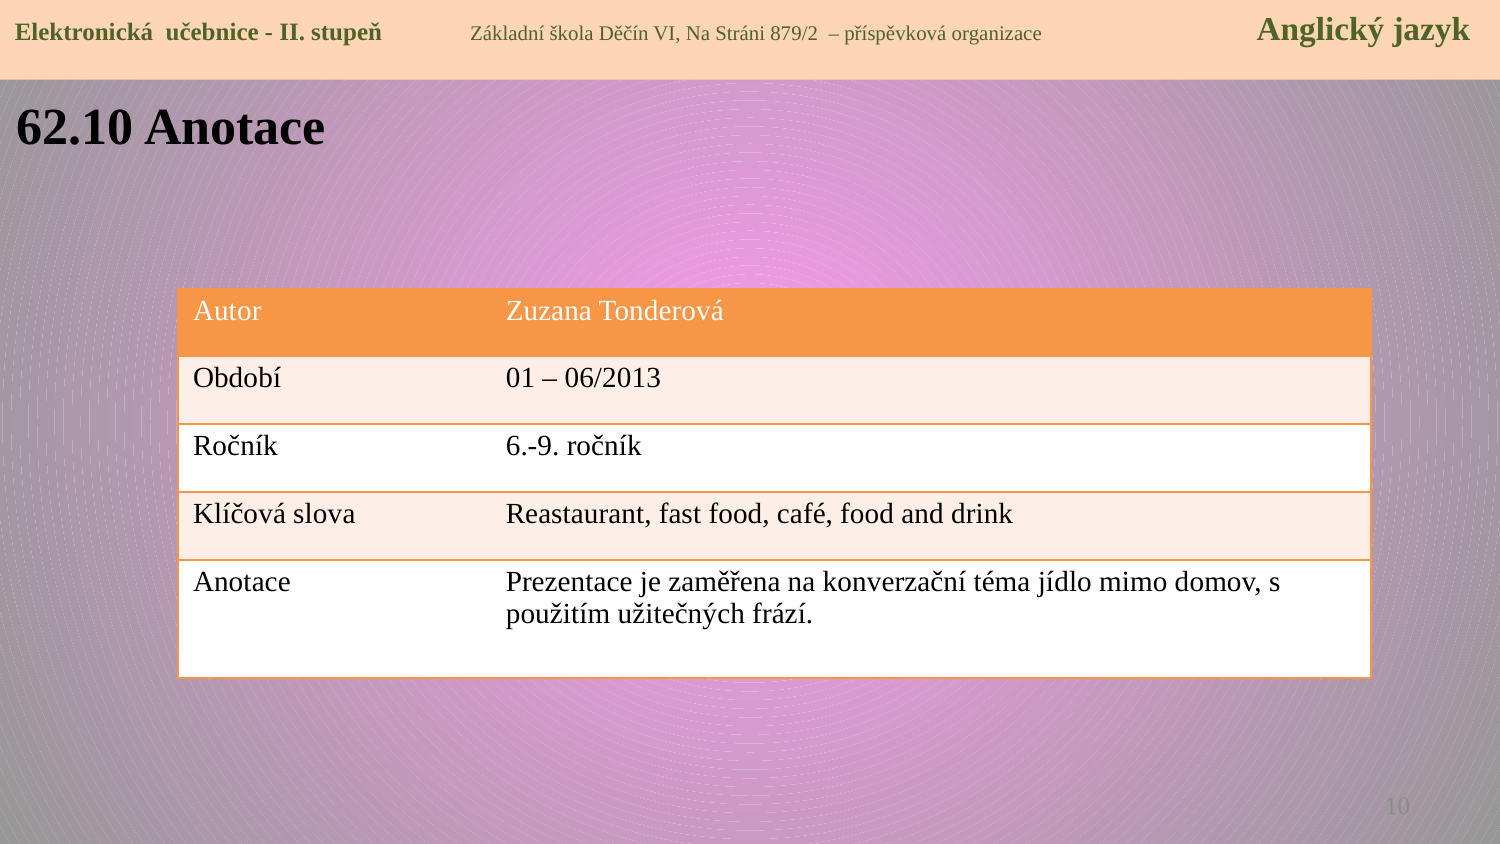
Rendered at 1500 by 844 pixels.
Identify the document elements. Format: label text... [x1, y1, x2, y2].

table_cell Prezentace je zaměřena na konverzační téma jídlo mimo domov, s použitím užitečných frází. [491, 561, 1370, 677]
table_cell 6.-9. ročník [491, 425, 1370, 491]
text_box 62.10 Anotace [2, 85, 354, 163]
slide_number 10 [1074, 782, 1425, 827]
table_cell Období [179, 357, 491, 423]
table_header Zuzana Tonderová [491, 290, 1370, 355]
table_cell Anotace [179, 561, 491, 677]
table_cell Ročník [179, 425, 491, 491]
table_cell Reastaurant, fast food, café, food and drink [491, 493, 1370, 559]
text_box Elektronická učebnice - II. stupeň Základní škola Děčín VI, Na Stráni 879/2 – příspěvková organizace Anglický jazyk [0, 0, 1500, 80]
table_cell Klíčová slova [179, 493, 491, 559]
table_cell 01 – 06/2013 [491, 357, 1370, 423]
table_header Autor [179, 290, 491, 355]
